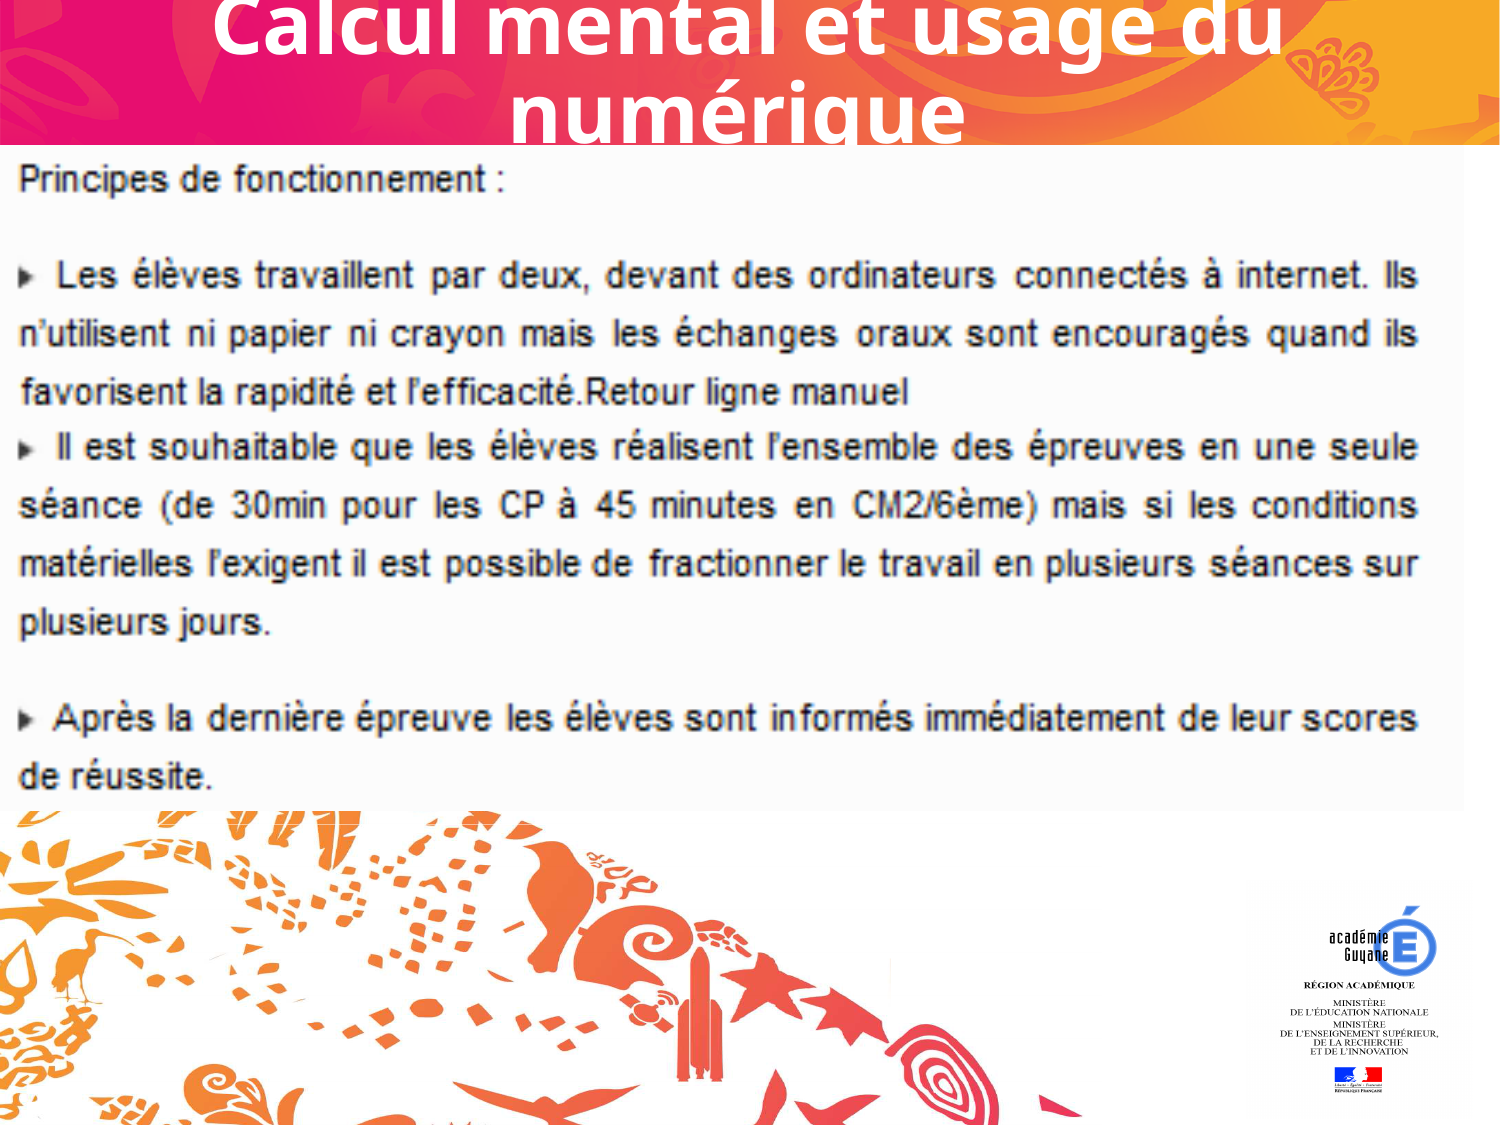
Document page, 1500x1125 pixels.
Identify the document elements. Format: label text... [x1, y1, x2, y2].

picture [1246, 880, 1473, 1120]
picture [0, 0, 1500, 1125]
text_box Calcul mental et usage du numérique [27, 18, 1471, 126]
list [75, 811, 738, 1005]
